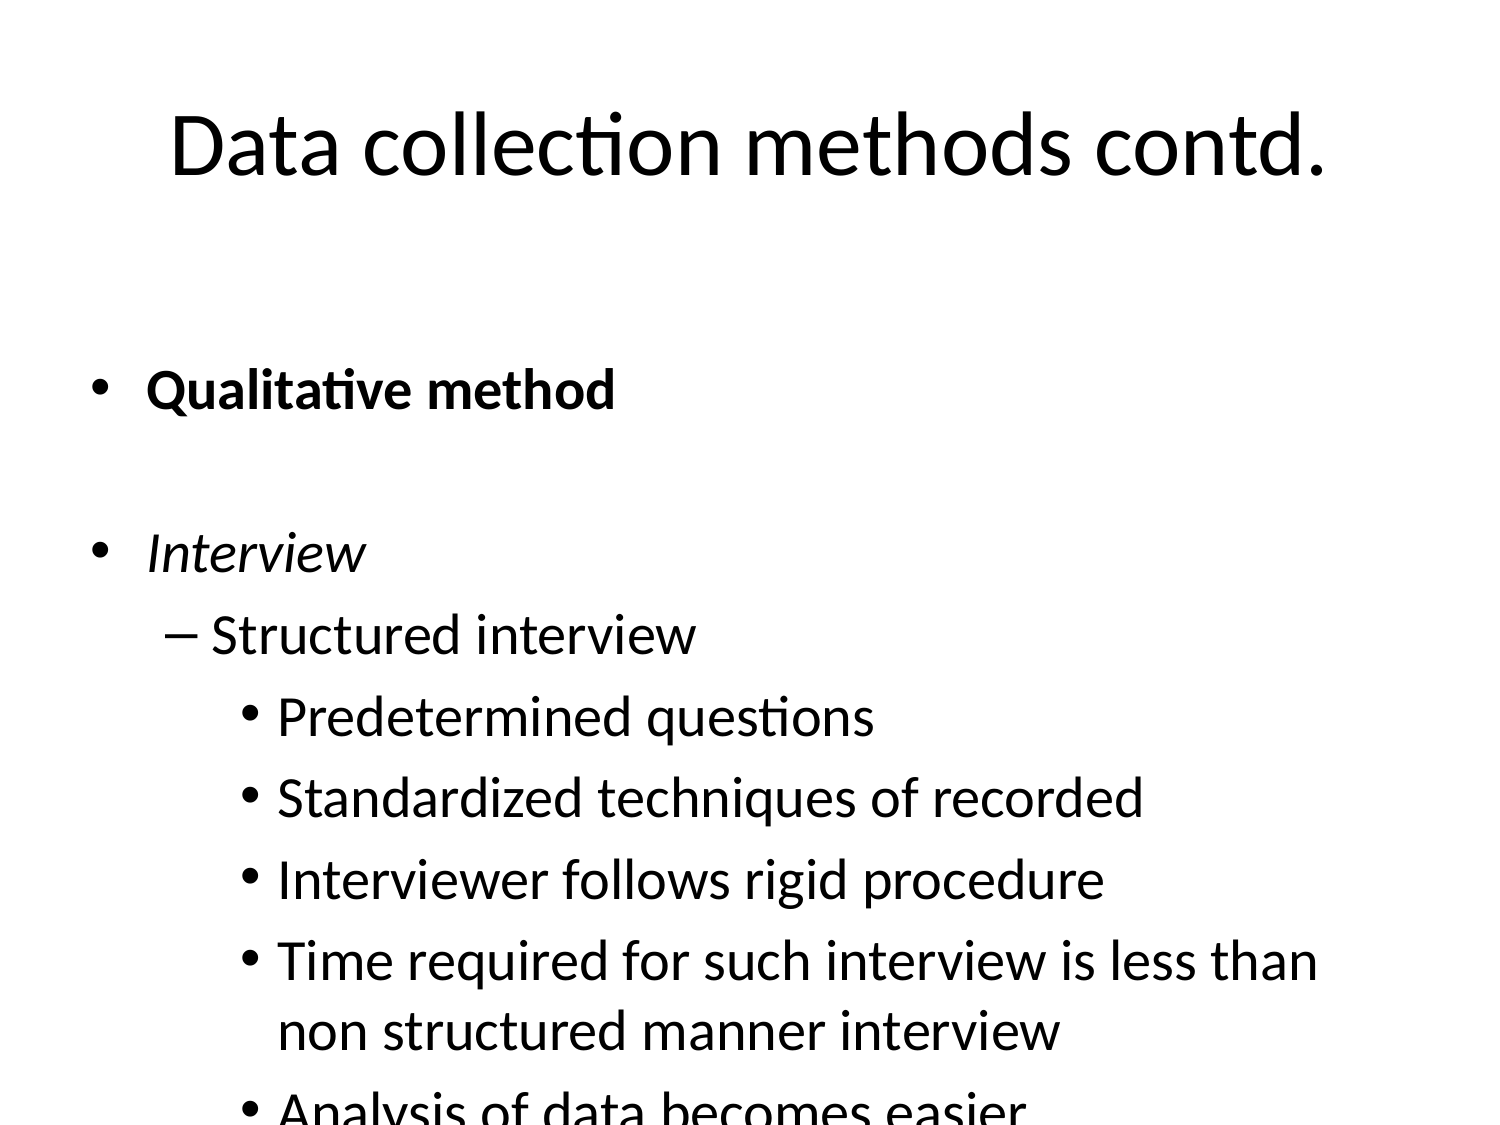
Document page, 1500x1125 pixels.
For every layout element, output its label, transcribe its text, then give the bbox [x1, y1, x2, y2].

list Qualitative method Interview Structured interview Predetermined questions Standardized techniques of recorded Interviewer follows rigid procedure Time required for such interview is less than non structured manner interview Analysis of data becomes easier [75, 262, 1425, 1125]
title Data collection methods contd. [75, 45, 1425, 233]
